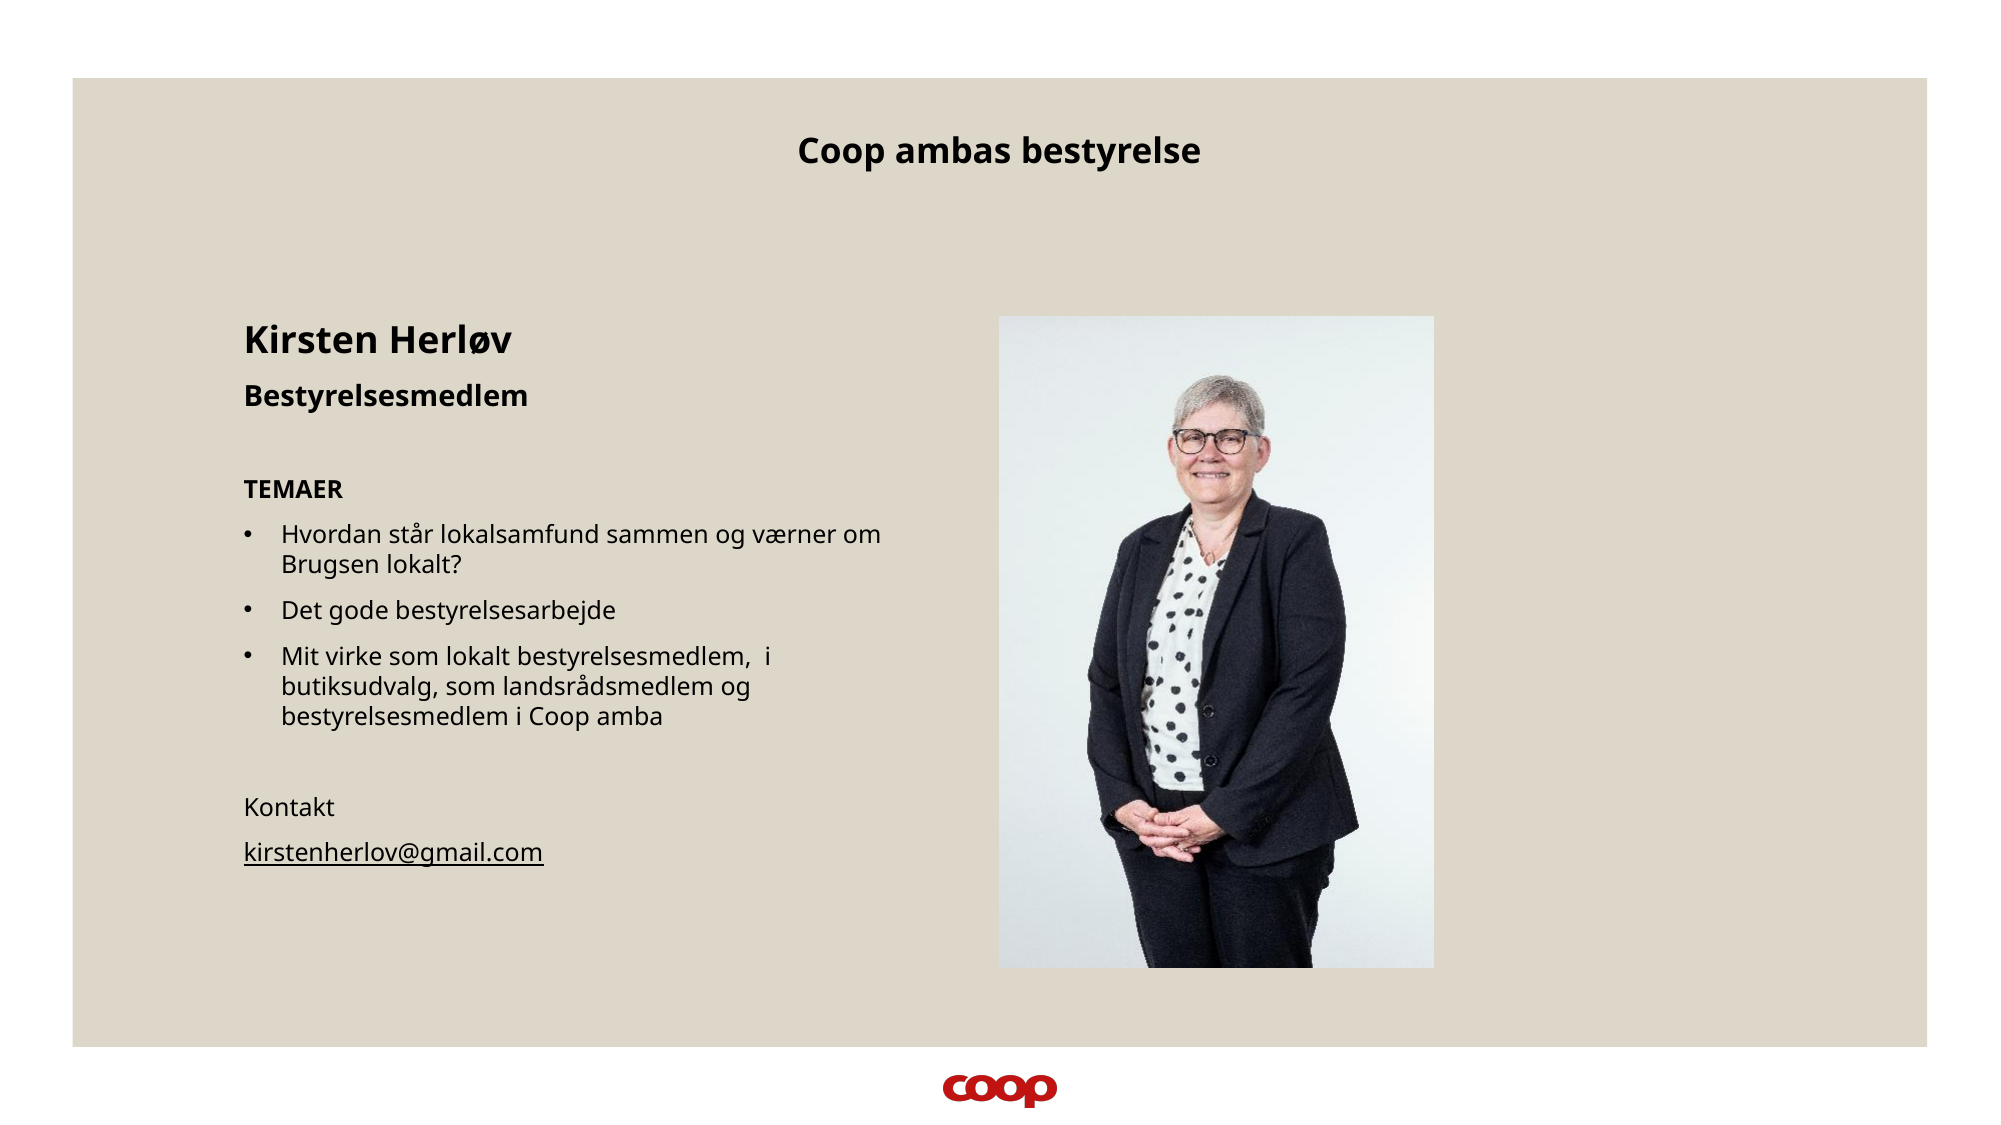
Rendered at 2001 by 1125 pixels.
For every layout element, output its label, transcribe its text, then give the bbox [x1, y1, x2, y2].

picture [999, 316, 1434, 968]
list Kirsten Herløv Bestyrelsesmedlem TEMAER Hvordan står lokalsamfund sammen og værner om Brugsen lokalt? Det gode bestyrelsesarbejde Mit virke som lokalt bestyrelsesmedlem, i butiksudvalg, som landsrådsmedlem og bestyrelsesmedlem i Coop amba Kontakt kirstenherlov@gmail.com [243, 316, 915, 994]
picture [943, 1075, 1057, 1108]
title Coop ambas bestyrelse [114, 132, 1886, 273]
